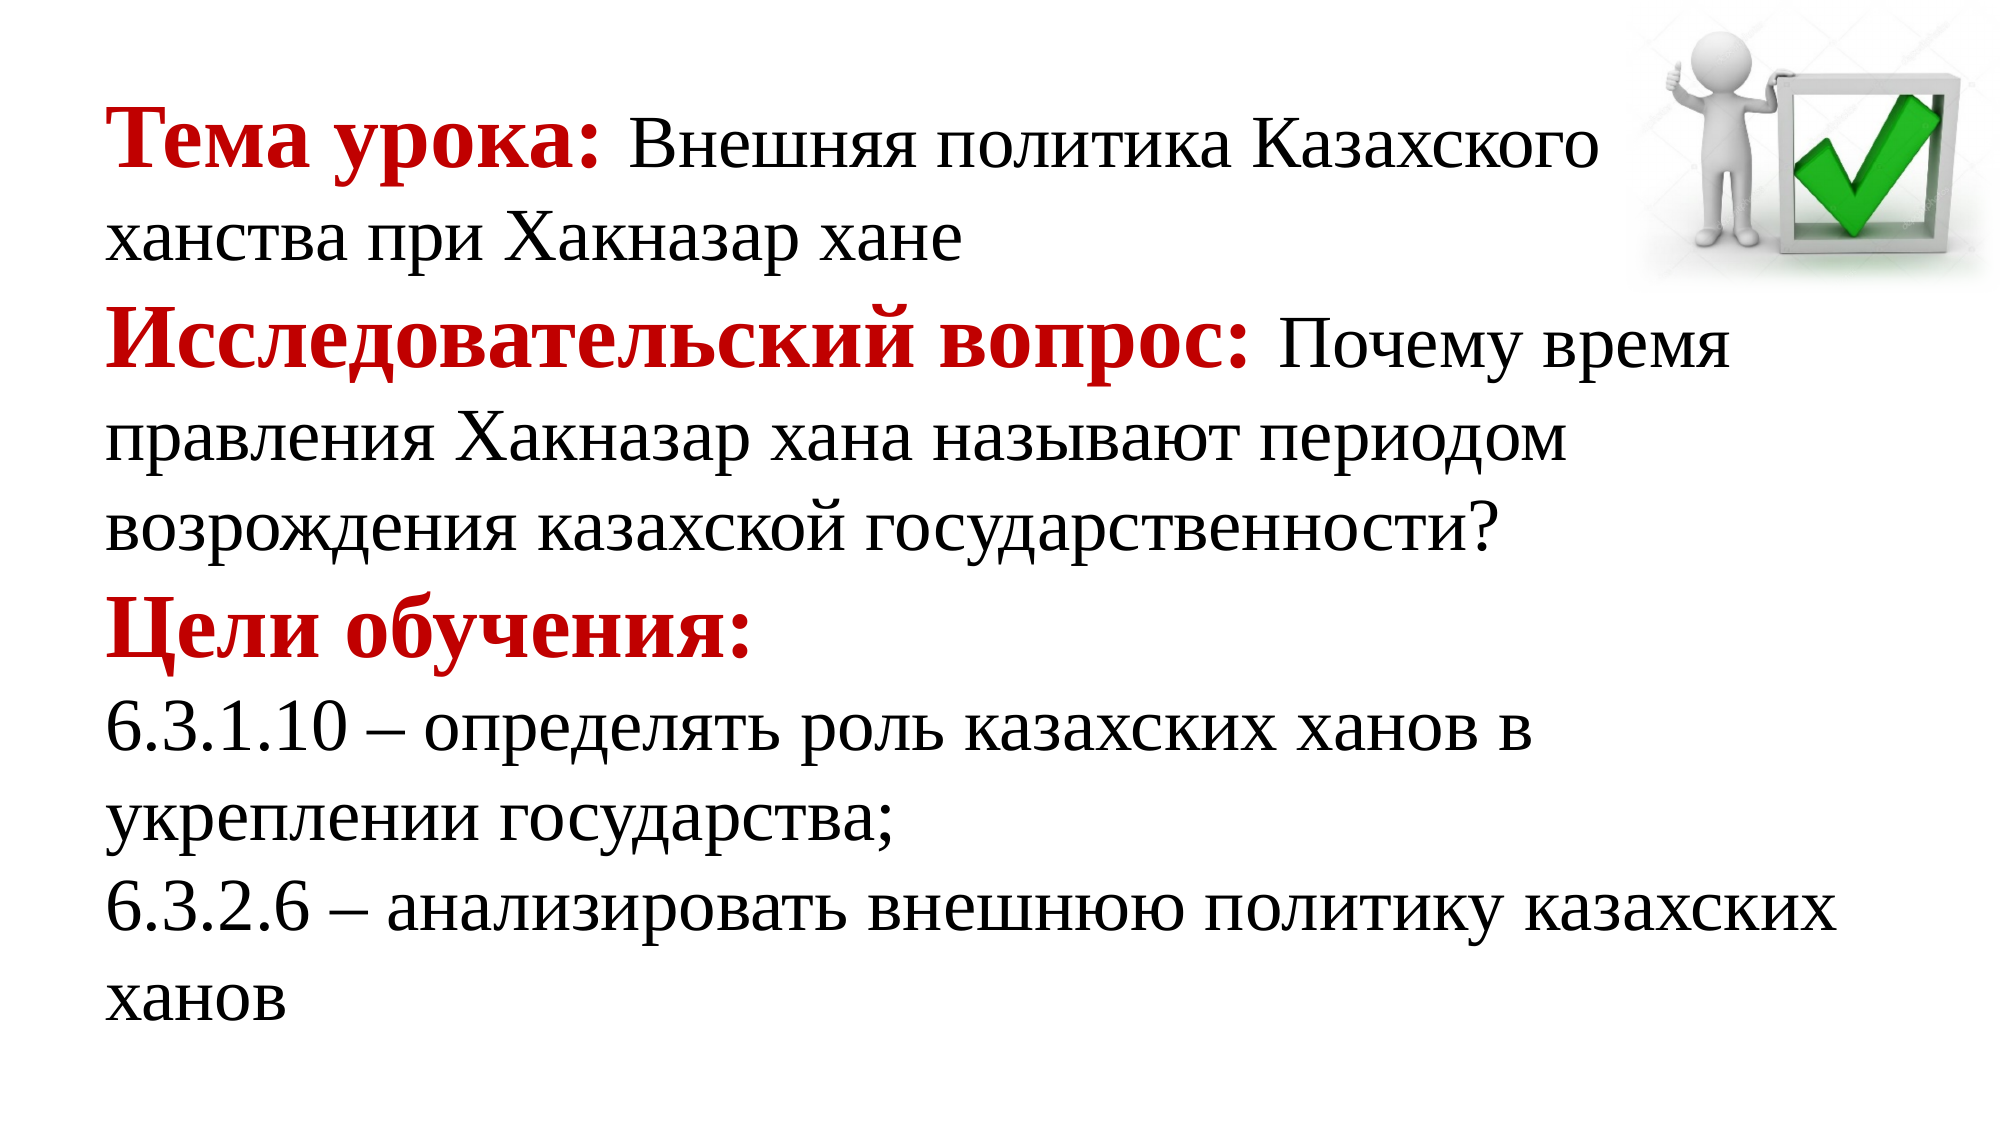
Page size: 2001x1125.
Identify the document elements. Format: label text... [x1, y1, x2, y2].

text_box Тема урока: Внешняя политика Казахского ханства при Хакназар хане Исследовательский вопрос: Почему время правления Хакназар хана называют периодом возрождения казахской государственности? Цели обучения: 6.3.1.10 – определять роль казахских ханов в укреплении государства; 6.3.2.6 – анализировать внешнюю политику казахских ханов [90, 68, 1870, 1043]
picture [1625, 0, 2000, 294]
